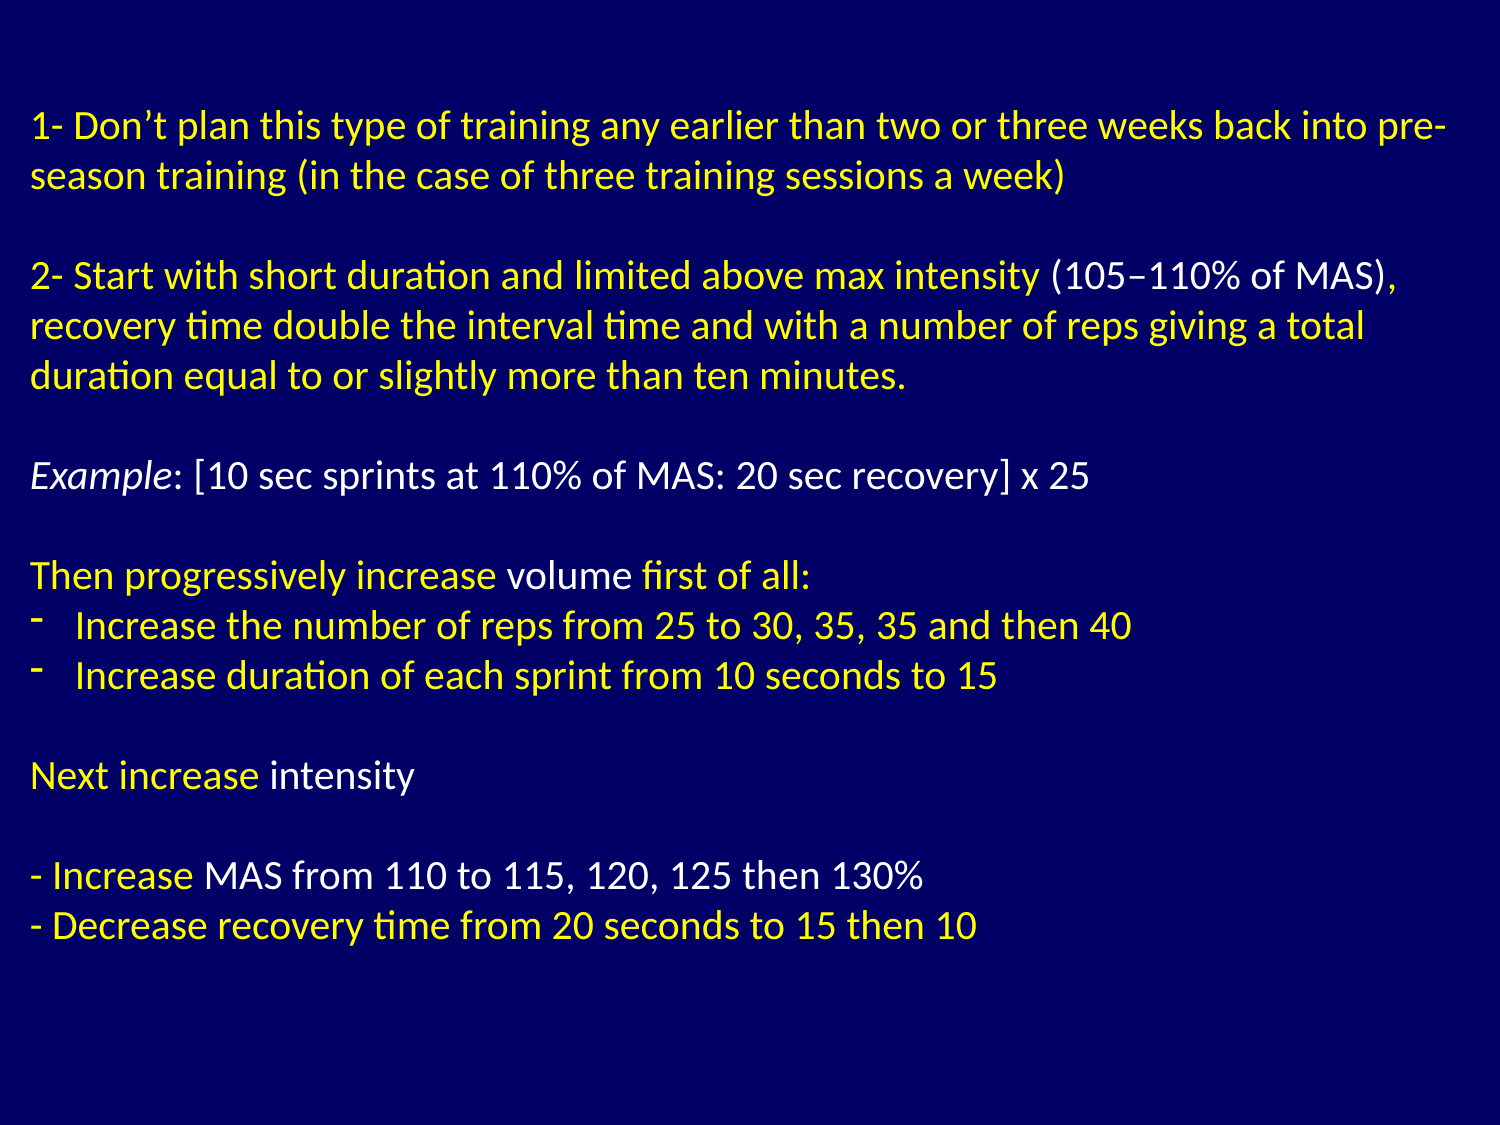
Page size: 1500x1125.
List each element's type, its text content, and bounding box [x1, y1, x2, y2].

text_box 1- Don’t plan this type of training any earlier than two or three weeks back into pre-season training (in the case of three training sessions a week) 2- Start with short duration and limited above max intensity (105–110% of MAS), recovery time double the interval time and with a number of reps giving a total duration equal to or slightly more than ten minutes. Example: [10 sec sprints at 110% of MAS: 20 sec recovery] x 25 Then progressively increase volume first of all: Increase the number of reps from 25 to 30, 35, 35 and then 40 Increase duration of each sprint from 10 seconds to 15 Next increase intensity - Increase MAS from 110 to 115, 120, 125 then 130% - Decrease recovery time from 20 seconds to 15 then 10 [15, 90, 1480, 1106]
